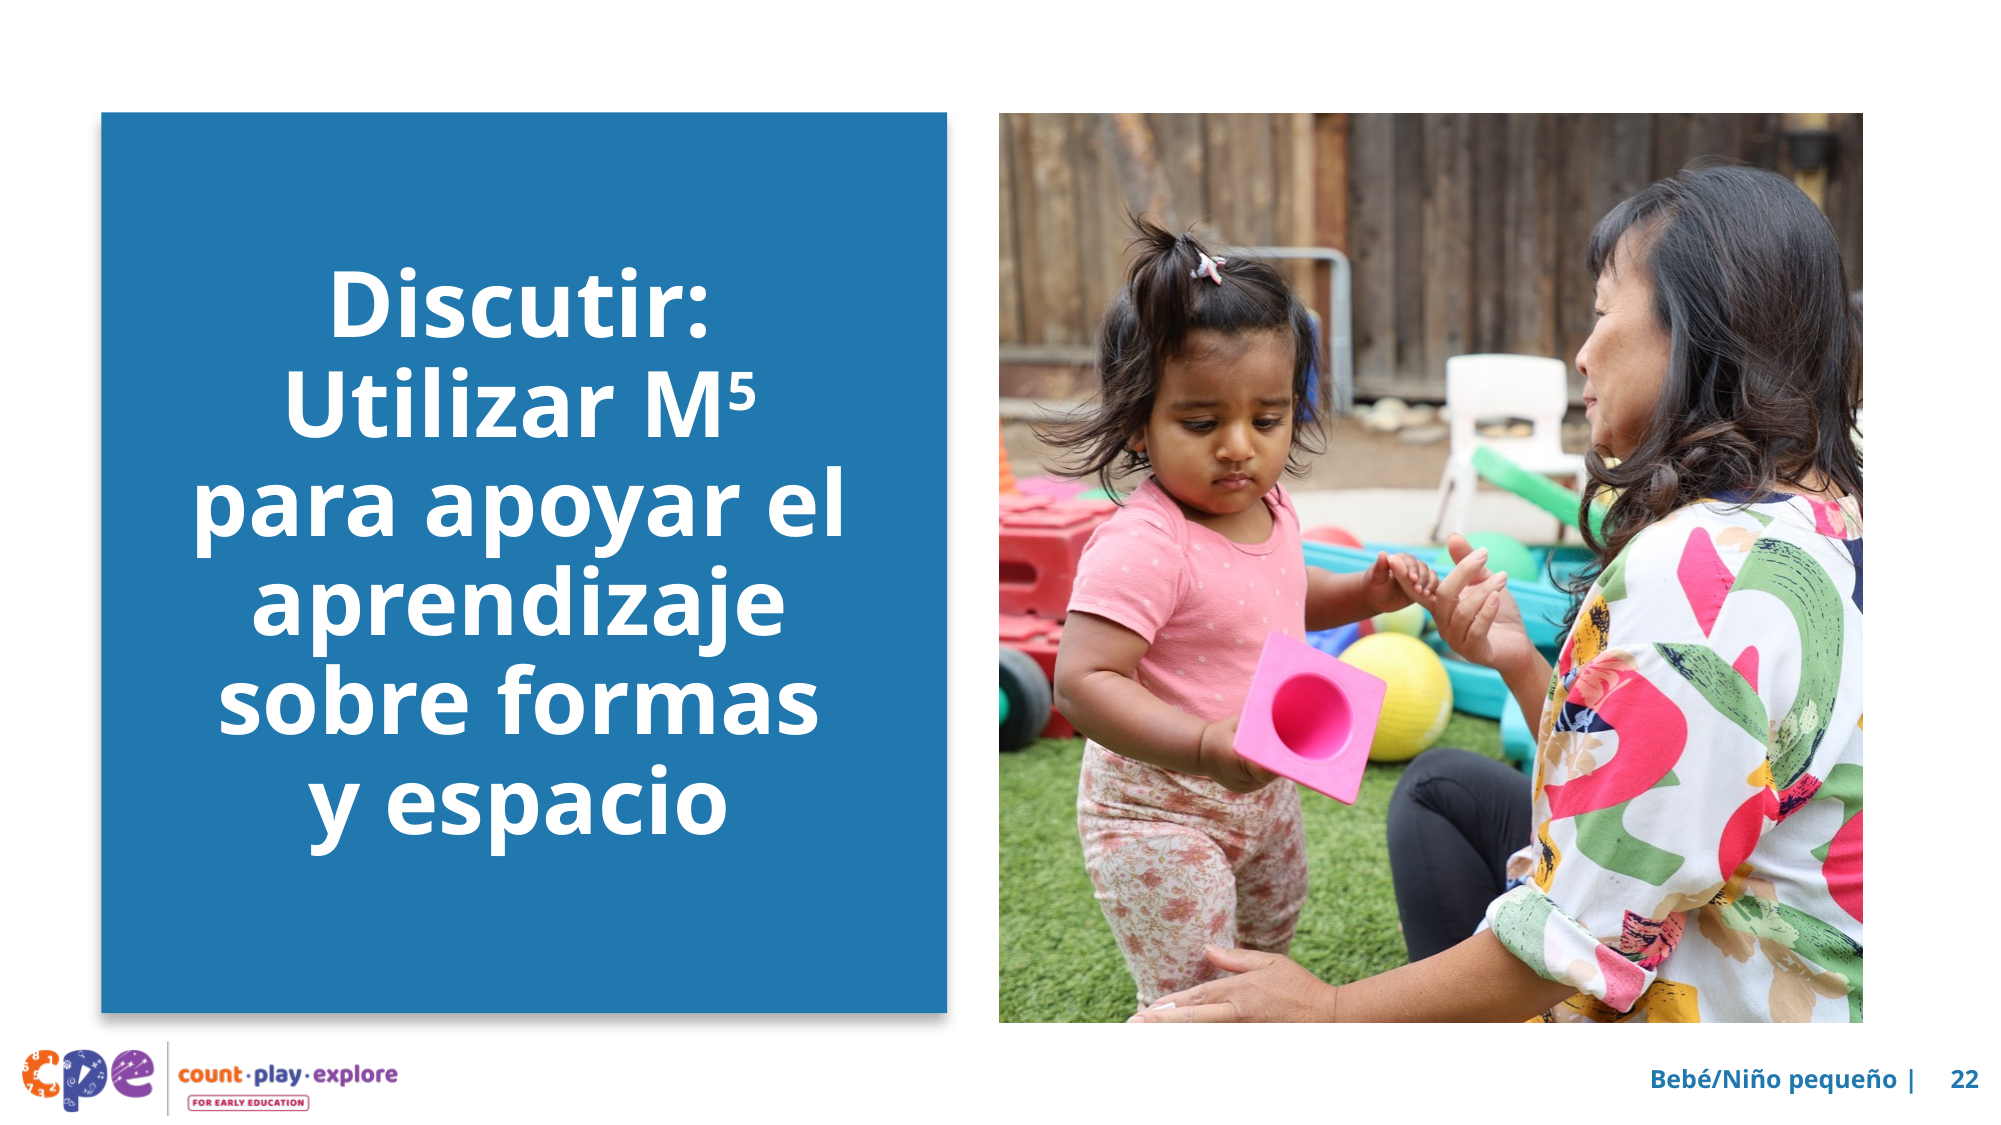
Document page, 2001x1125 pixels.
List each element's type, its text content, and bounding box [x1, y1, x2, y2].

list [999, 113, 1863, 1023]
title Discutir: Utilizar M5 para apoyar el aprendizaje sobre formas y espacio [173, 250, 867, 916]
picture [22, 1041, 398, 1116]
